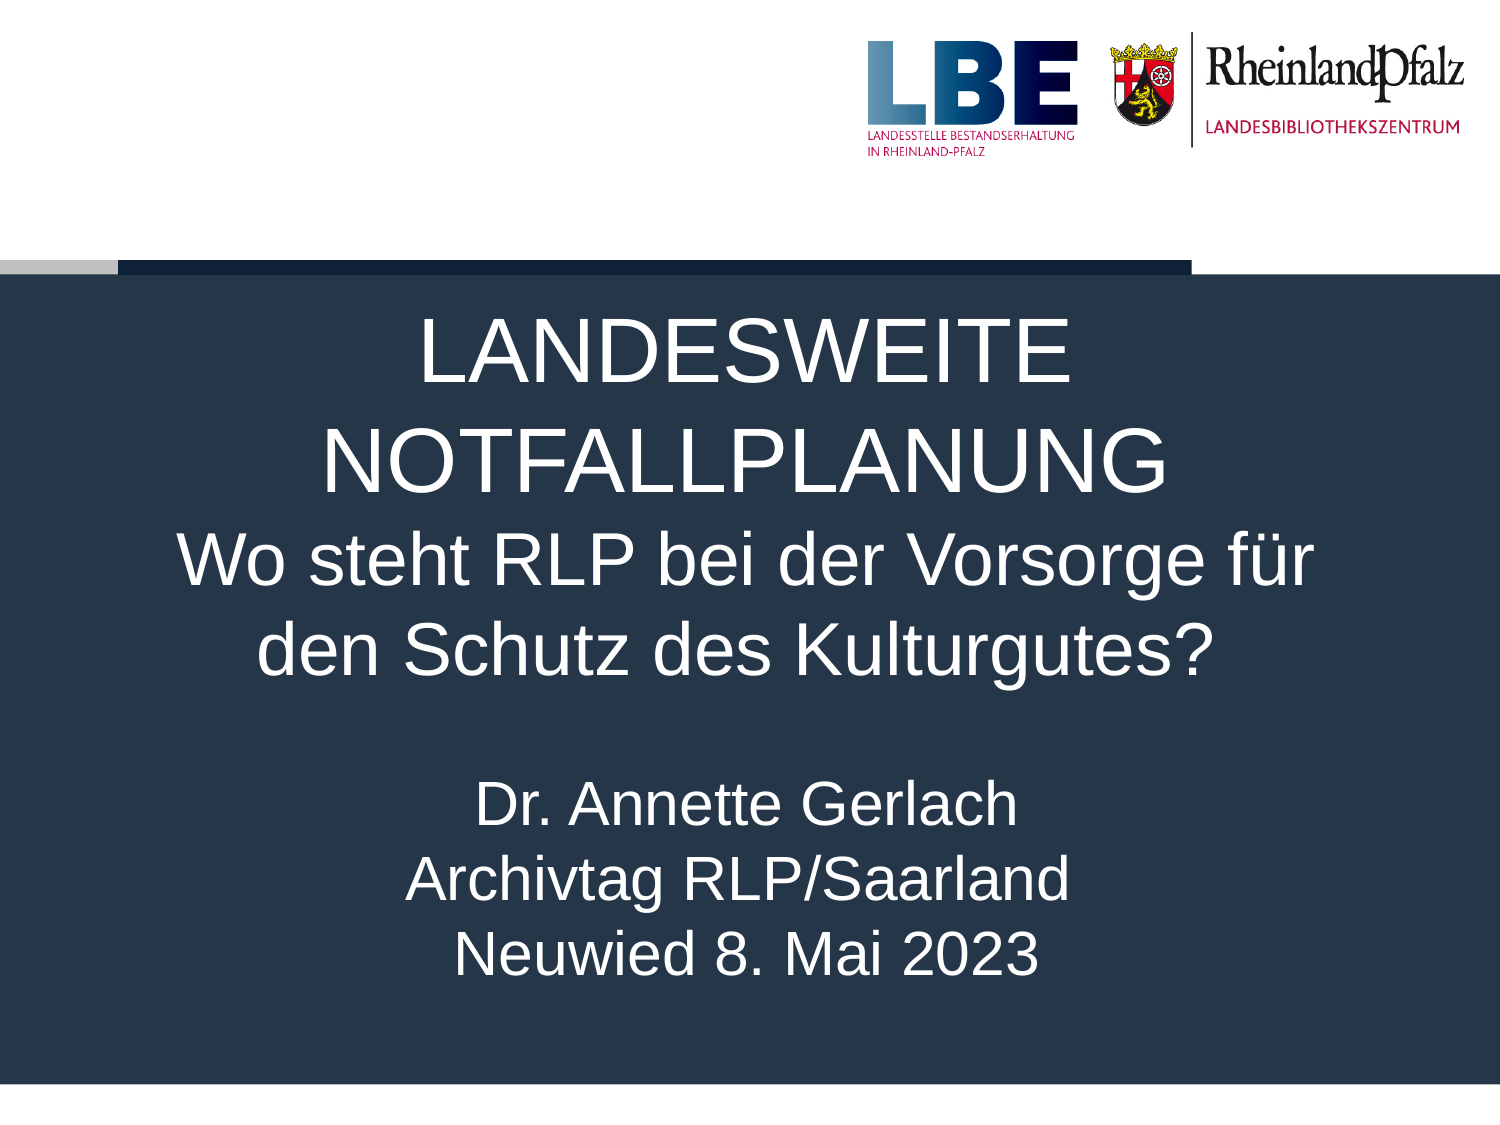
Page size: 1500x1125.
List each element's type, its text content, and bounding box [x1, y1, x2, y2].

picture [867, 41, 1081, 167]
title Landesweite Notfallplanung Wo steht RLP bei der Vorsorge für den Schutz des Kulturgutes? [110, 290, 1383, 752]
subtitle Dr. Annette Gerlach Archivtag RLP/Saarland Neuwied 8. Mai 2023 [112, 751, 1382, 988]
picture [1110, 32, 1464, 217]
